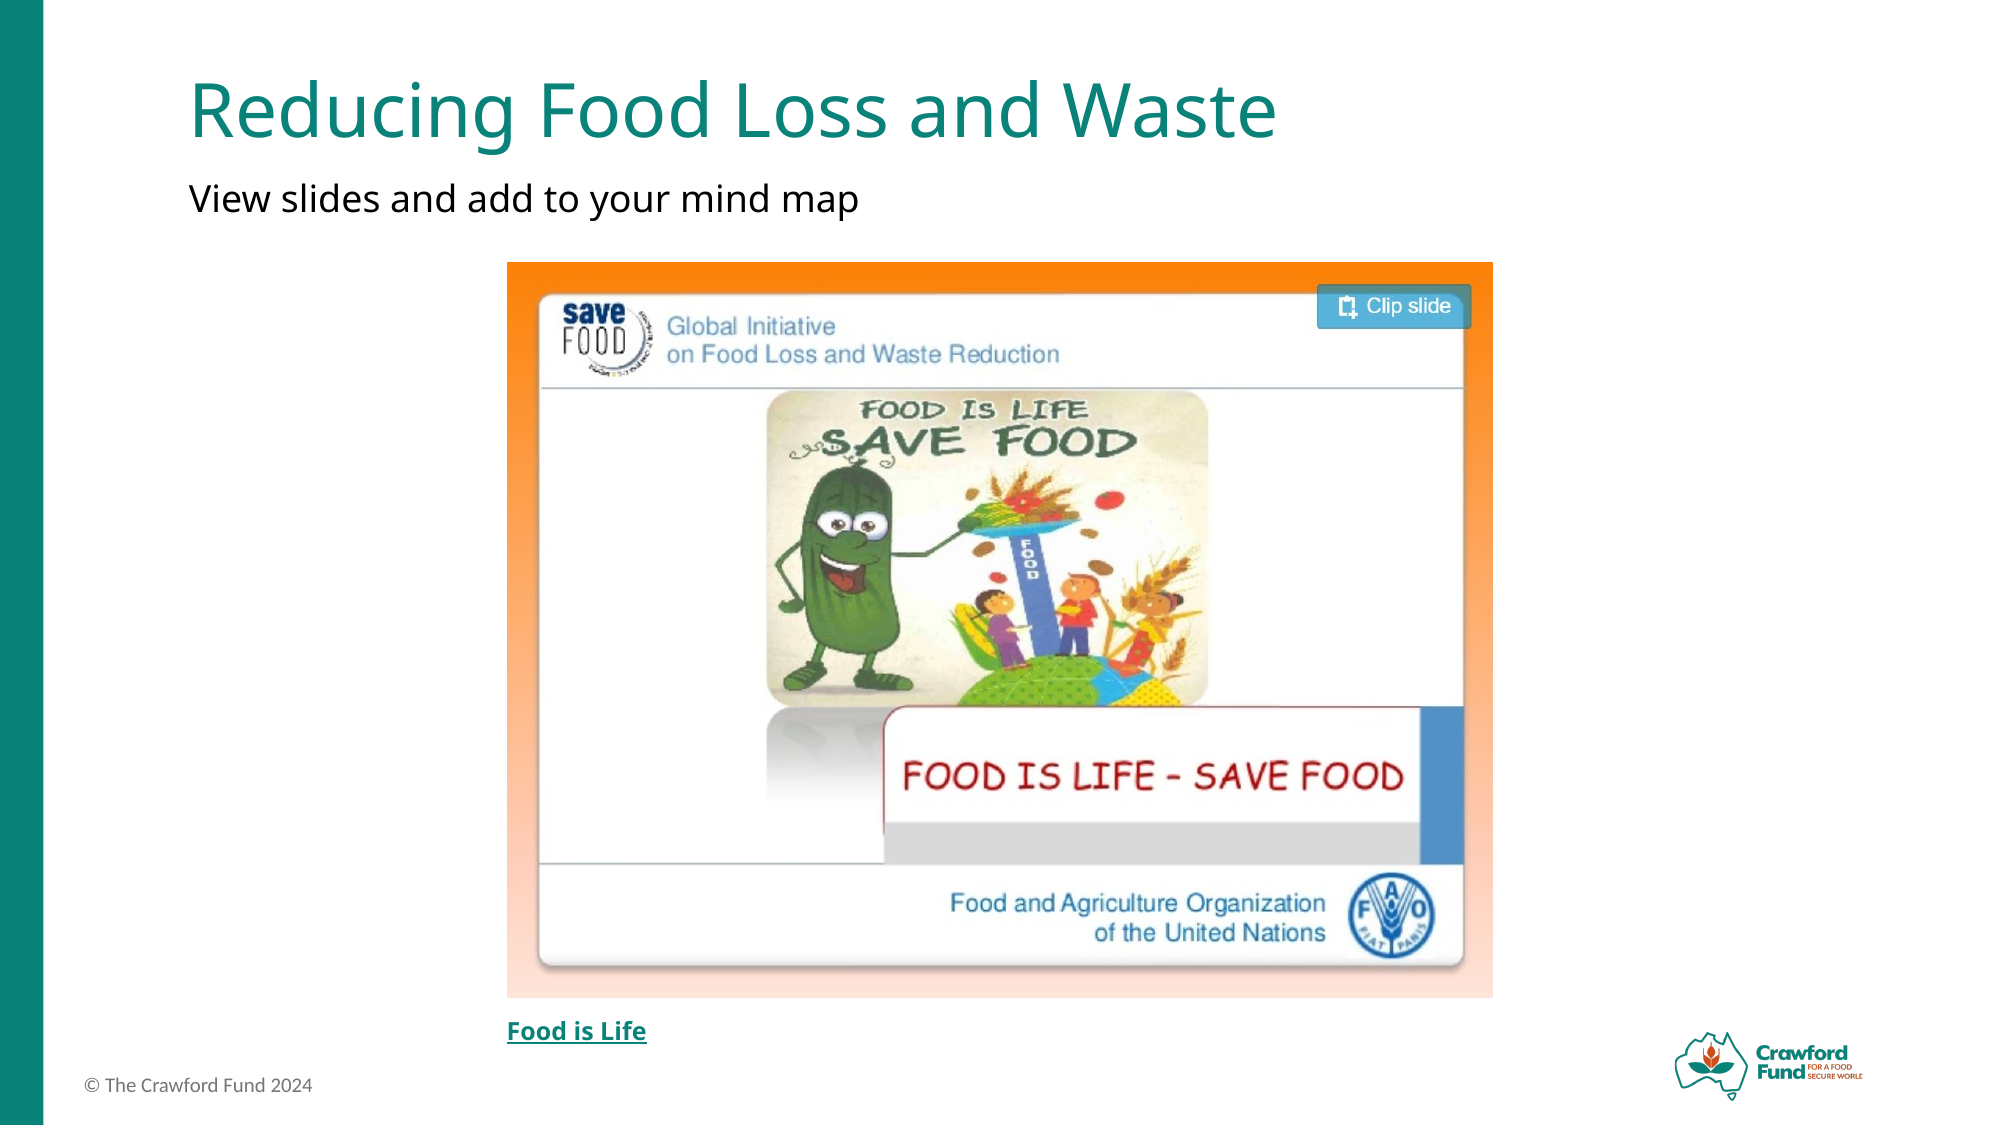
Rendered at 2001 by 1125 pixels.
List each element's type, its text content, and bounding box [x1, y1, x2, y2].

list View slides and add to your mind map [174, 172, 983, 237]
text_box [506, 262, 1493, 999]
text_box Food is Life [491, 1008, 935, 1057]
title Reducing Food Loss and Waste [174, 80, 1863, 162]
